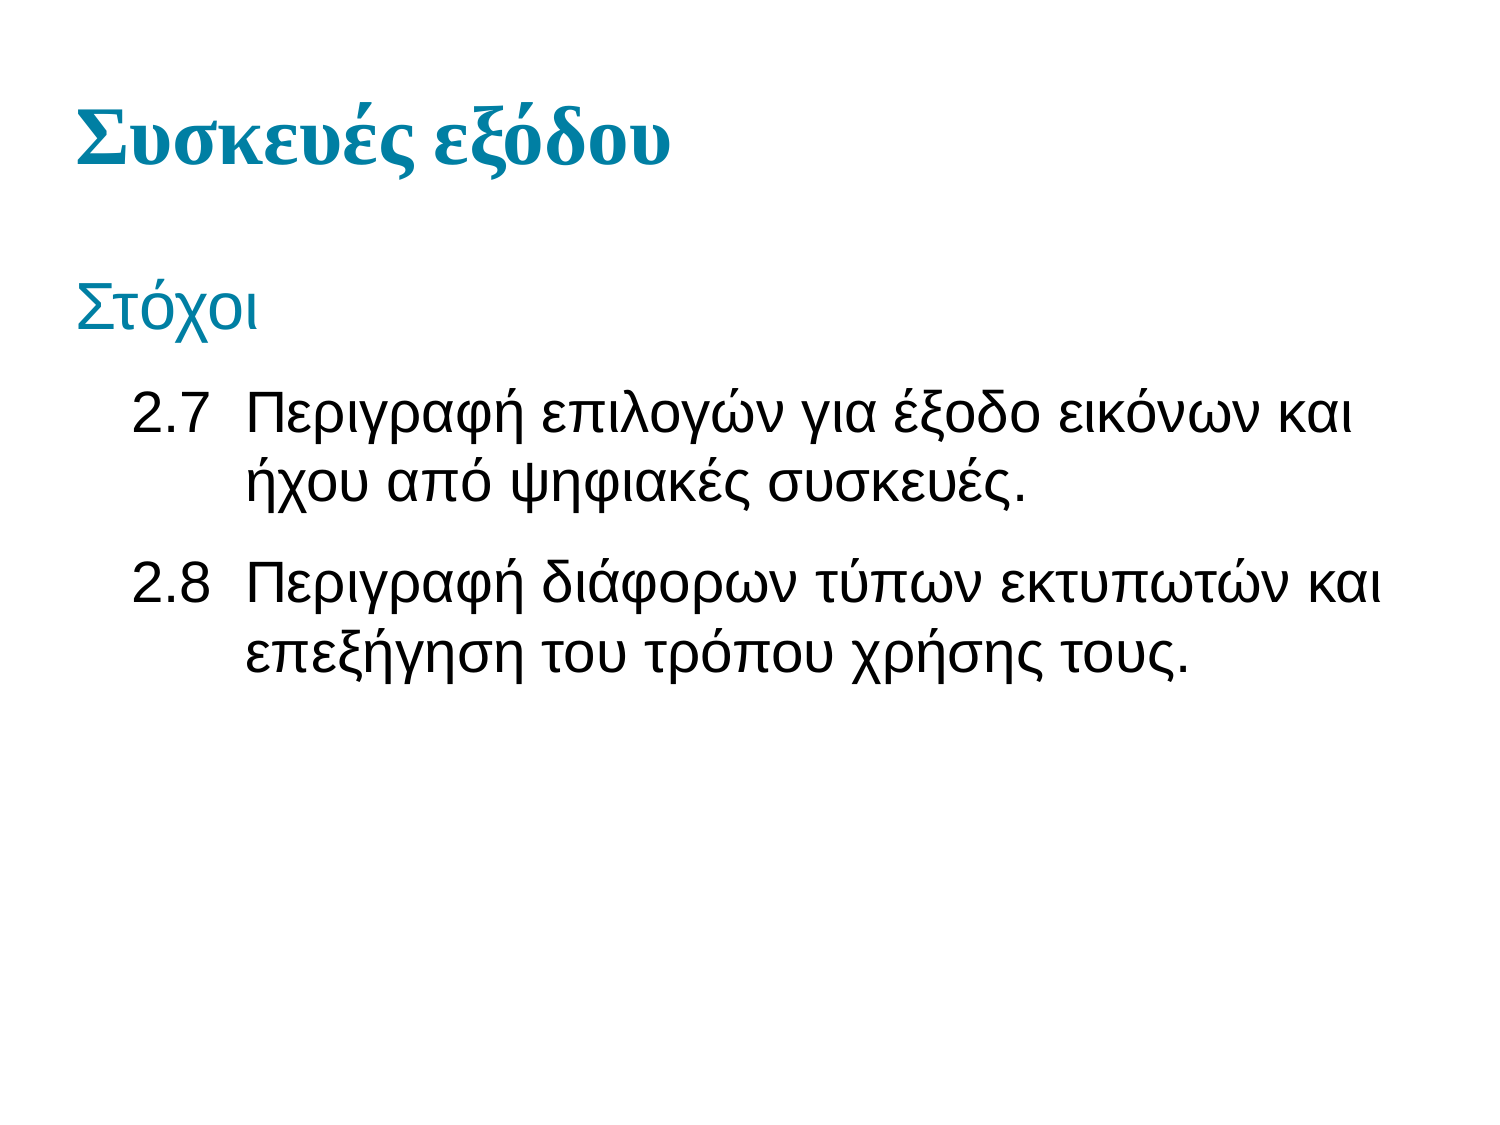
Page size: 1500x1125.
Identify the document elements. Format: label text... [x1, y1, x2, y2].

list Στόχοι 2.7 Περιγραφή επιλογών για έξοδο εικόνων και ήχου από ψηφιακές συσκευές. 2.8 Περιγραφή διάφορων τύπων εκτυπωτών και επεξήγηση του τρόπου χρήσης τους. [75, 262, 1425, 1005]
title Συσκευές εξόδου [75, 0, 1425, 262]
